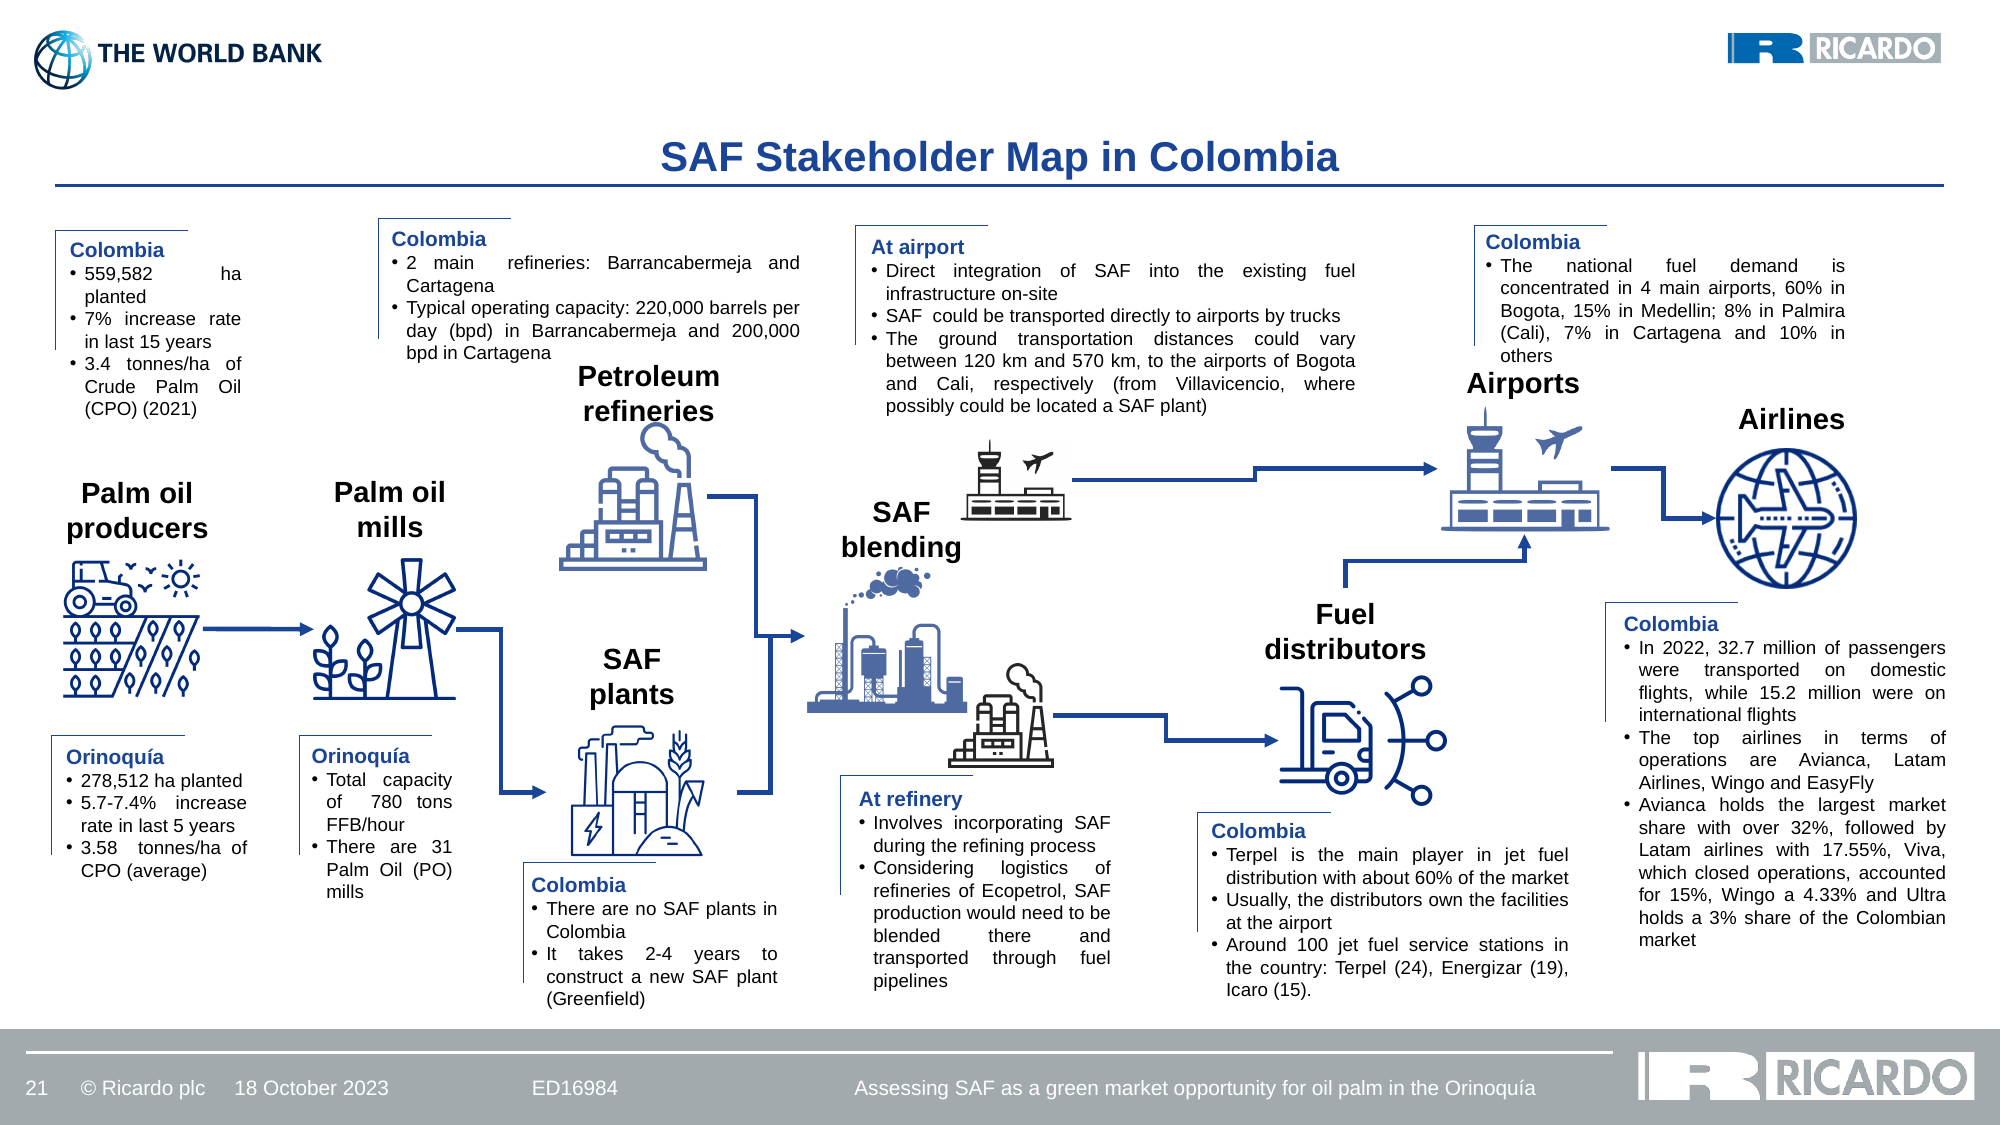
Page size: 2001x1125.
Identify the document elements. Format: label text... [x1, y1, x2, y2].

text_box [455, 629, 547, 793]
text_box Orinoquía Total capacity of 780 tons FFB/hour There are 31 Palm Oil (PO) mills [296, 735, 468, 923]
text_box Fuel distributors [1248, 587, 1443, 673]
picture [1722, 27, 1945, 65]
text_box At airport Direct integration of SAF into the existing fuel infrastructure on-site SAF could be transported directly to airports by trucks The ground transportation distances could vary between 120 km and 570 km, to the airports of Bogota and Cali, respectively (from Villavicencio, where possibly could be located a SAF plant) [856, 226, 1371, 424]
picture [1278, 668, 1448, 813]
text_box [1474, 225, 1608, 346]
title SAF Stakeholder Map in Colombia [55, 129, 1945, 186]
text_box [377, 218, 512, 339]
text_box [1605, 602, 1739, 723]
text_box Petroleum refineries [550, 384, 748, 435]
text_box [706, 496, 805, 636]
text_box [1052, 715, 1279, 741]
picture [1716, 448, 1857, 589]
text_box Palm oil mills [309, 466, 471, 551]
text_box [298, 735, 433, 856]
text_box Colombia In 2022, 32.7 million of passengers were transported on domestic flights, while 15.2 million were on international flights The top airlines in terms of operations are Avianca, Latam Airlines, Wingo and EasyFly Avianca holds the largest market share with over 32%, followed by Latam airlines with 17.55%, Viva, which closed operations, accounted for 15%, Wingo a 4.33% and Ultra holds a 3% share of the Colombian market [1609, 603, 1961, 958]
picture [33, 30, 323, 90]
text_box Palm oil producers [34, 467, 241, 552]
text_box Colombia Terpel is the main player in jet fuel distribution with about 60% of the market Usually, the distributors own the facilities at the airport Around 100 jet fuel service stations in the country: Terpel (24), Energizar (19), Icaro (15). [1196, 810, 1584, 1021]
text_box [1408, 471, 1462, 651]
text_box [1611, 468, 1717, 519]
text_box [1072, 468, 1438, 480]
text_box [855, 224, 989, 346]
text_box Colombia 2 main refineries: Barrancabermeja and Cartagena Typical operating capacity: 220,000 barrels per day (bpd) in Barrancabermeja and 200,000 bpd in Cartagena [376, 218, 815, 384]
text_box Colombia There are no SAF plants in Colombia It takes 2-4 years to construct a new SAF plant (Greenfield) [516, 864, 793, 1030]
picture [51, 41, 61, 49]
text_box SAF blending [813, 485, 990, 571]
text_box Colombia 559,582 ha planted 7% increase rate in last 15 years 3.4 tonnes/ha of Crude Palm Oil (CPO) (2021) [54, 229, 256, 427]
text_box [1197, 811, 1331, 933]
picture [559, 422, 707, 571]
text_box Orinoquía 278,512 ha planted 5.7-7.4% increase rate in last 5 years 3.58 tonnes/ha of CPO (average) [51, 735, 262, 901]
picture [546, 714, 737, 870]
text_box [736, 636, 805, 793]
picture [958, 437, 1073, 523]
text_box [522, 862, 657, 984]
text_box Colombia The national fuel demand is concentrated in 4 main airports, 60% in Bogota, 15% in Medellin; 8% in Palmira (Cali), 7% in Cartagena and 10% in others [1470, 221, 1860, 374]
text_box At refinery Involves incorporating SAF during the refining process Considering logistics of refineries of Ecopetrol, SAF production would need to be blended there and transported through fuel pipelines [843, 778, 1126, 999]
picture [805, 559, 1054, 769]
picture [1437, 403, 1612, 535]
text_box Airlines [1723, 393, 1864, 443]
text_box Airports [1451, 357, 1603, 403]
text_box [839, 774, 974, 896]
picture [60, 557, 204, 700]
picture [313, 558, 456, 700]
text_box SAF plants [568, 633, 696, 714]
